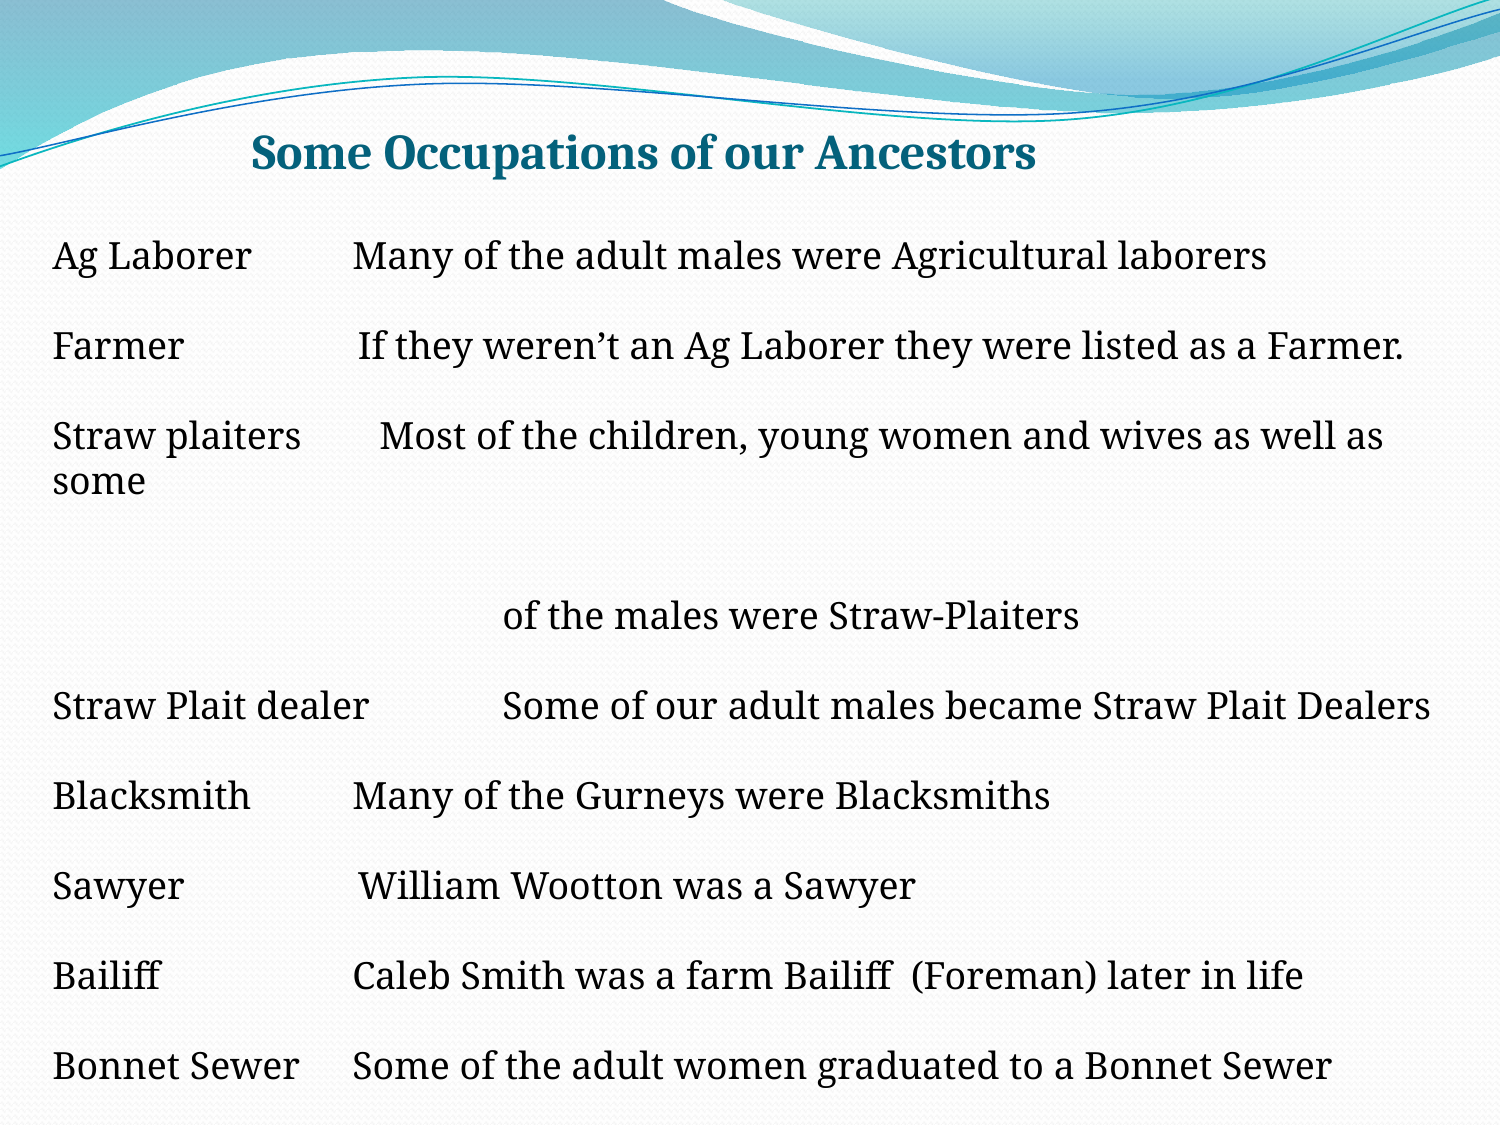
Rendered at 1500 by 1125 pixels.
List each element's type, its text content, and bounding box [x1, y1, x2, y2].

text_box Some Occupations of our Ancestors [237, 112, 1225, 188]
text_box Ag Laborer Many of the adult males were Agricultural laborers Farmer If they weren’t an Ag Laborer they were listed as a Farmer. Straw plaiters Most of the children, young women and wives as well as some of the males were Straw-Plaiters Straw Plait dealer Some of our adult males became Straw Plait Dealers Blacksmith Many of the Gurneys were Blacksmiths Sawyer William Wootton was a Sawyer Bailiff Caleb Smith was a farm Bailiff (Foreman) later in life Bonnet Sewer Some of the adult women graduated to a Bonnet Sewer Scholar Later some of the younger children were fortunate enough to go to a formal school. This was mainly after the Education Acts of 1870 and 1880 that required young children to attend school. [37, 224, 1475, 1125]
